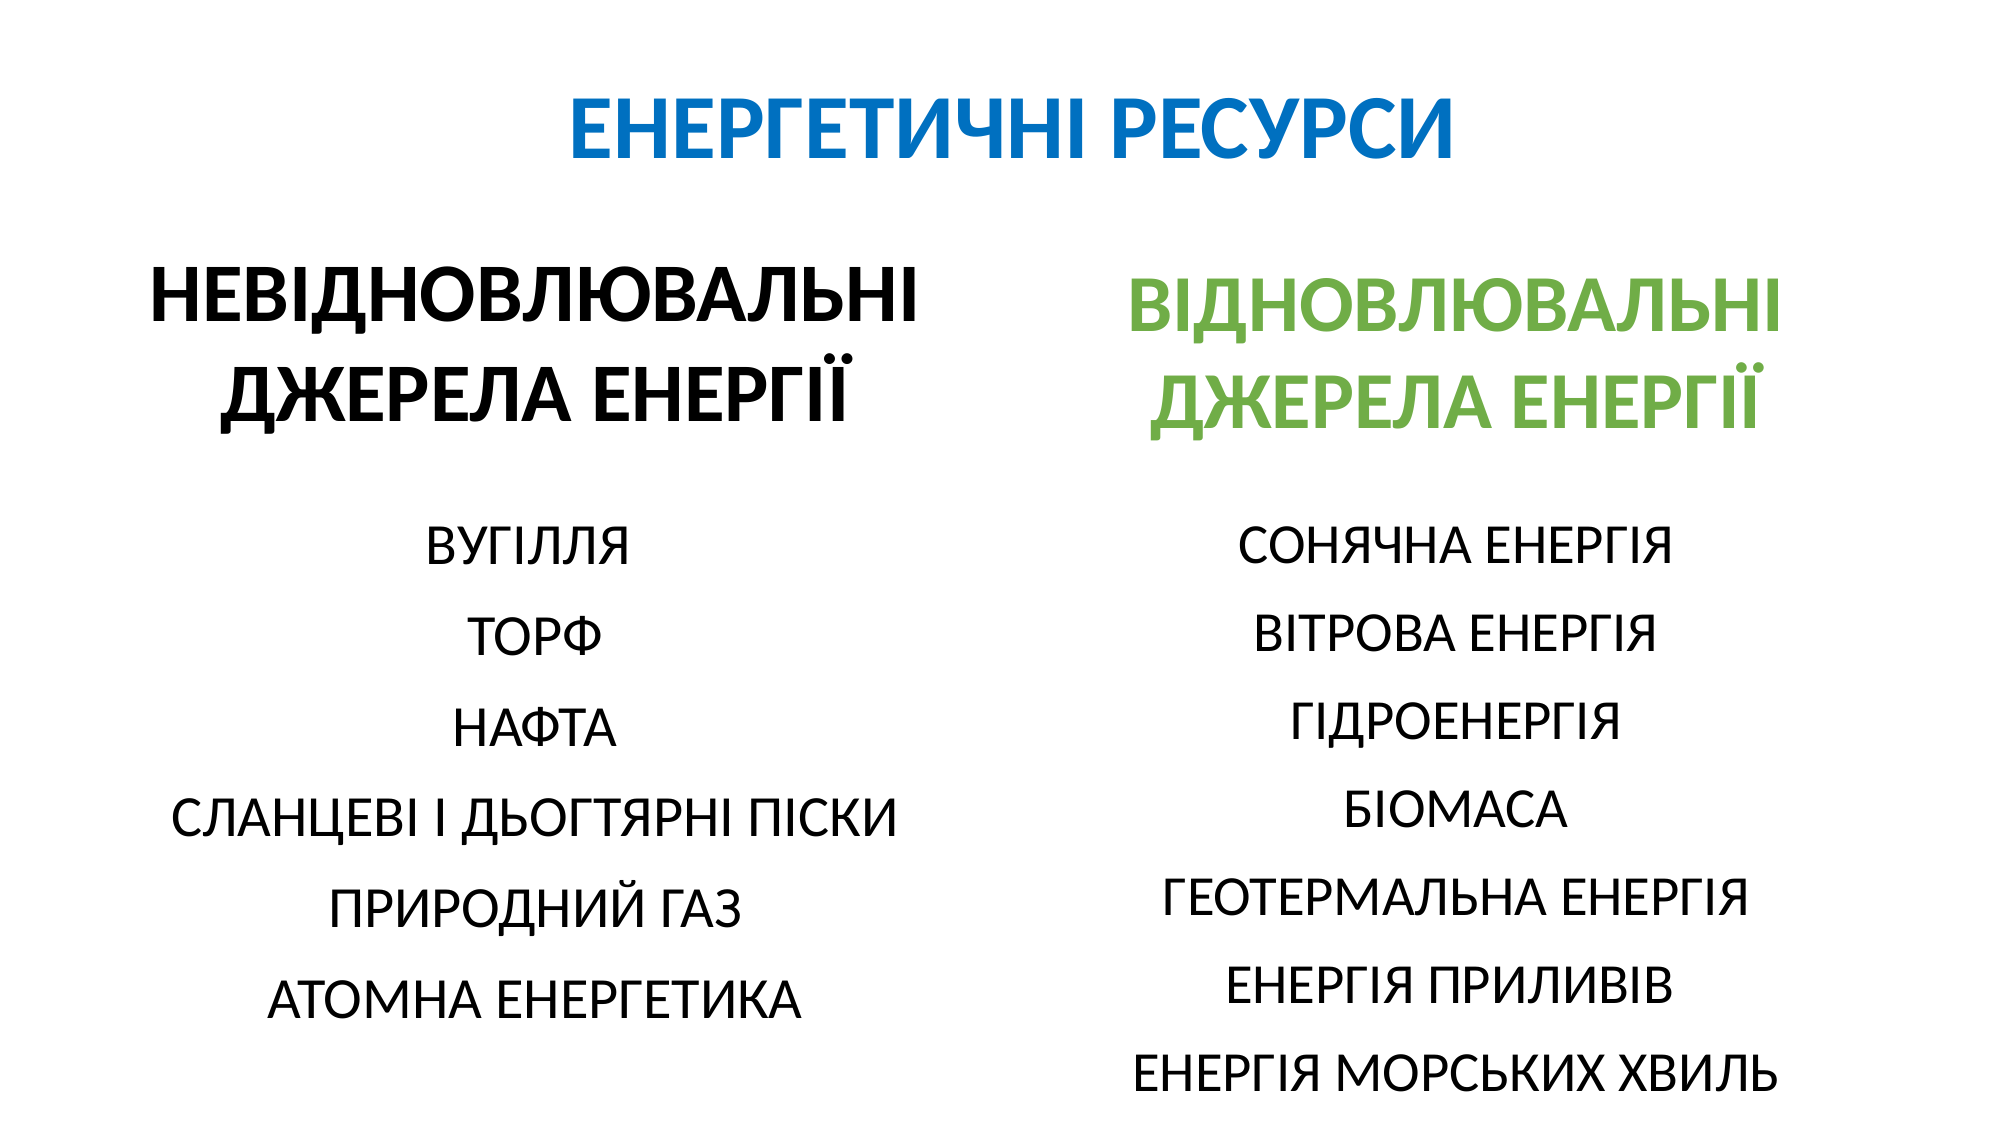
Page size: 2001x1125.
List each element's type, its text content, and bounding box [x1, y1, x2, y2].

title ЕНЕРГЕТИЧНІ РЕСУРСИ [548, 77, 1479, 184]
text_box НЕВІДНОВЛЮВАЛЬНІ ДЖЕРЕЛА ЕНЕРГІЇ ВУГІЛЛЯ ТОРФ НАФТА СЛАНЦЕВІ І ДЬОГТЯРНІ ПІСКИ ПРИРОДНИЙ ГАЗ АТОМНА ЕНЕРГЕТИКА [112, 230, 958, 1072]
text_box ВІДНОВЛЮВАЛЬНІ ДЖЕРЕЛА ЕНЕРГІЇ СОНЯЧНА ЕНЕРГІЯ ВІТРОВА ЕНЕРГІЯ ГІДРОЕНЕРГІЯ БІОМАСА ГЕОТЕРМАЛЬНА ЕНЕРГІЯ ЕНЕРГІЯ ПРИЛИВІВ ЕНЕРГІЯ МОРСЬКИХ ХВИЛЬ [999, 243, 1913, 1114]
